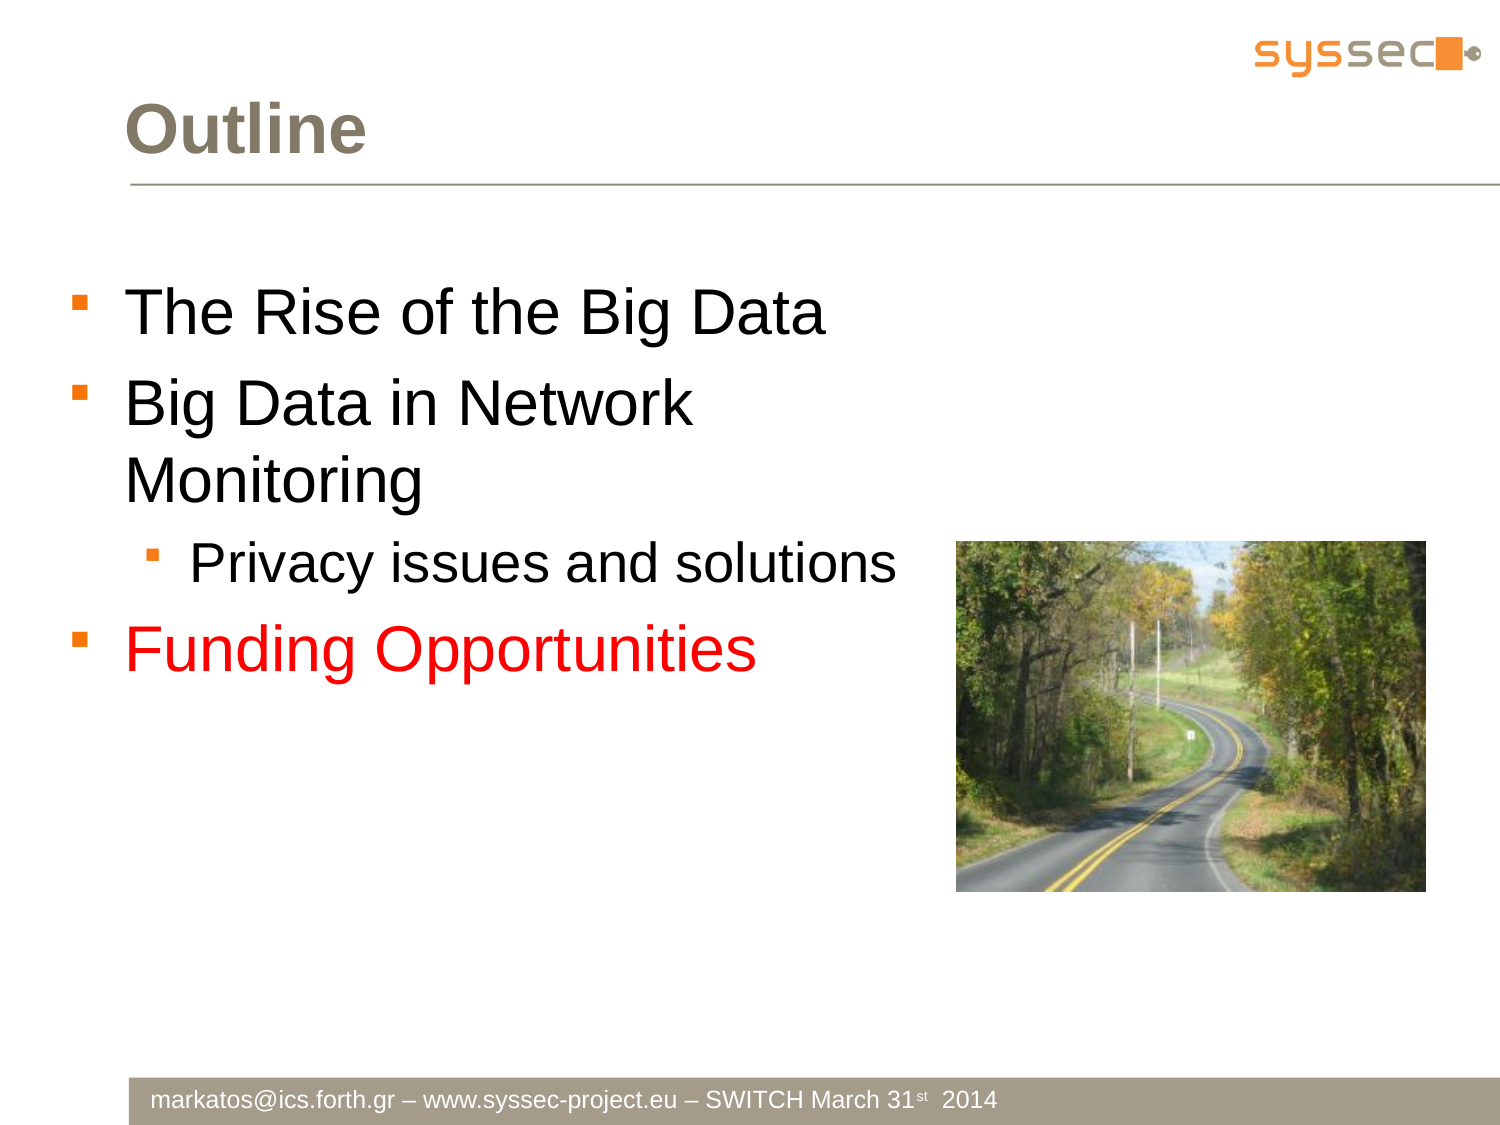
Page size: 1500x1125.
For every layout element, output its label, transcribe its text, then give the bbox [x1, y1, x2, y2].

picture [955, 541, 1426, 893]
list The Rise of the Big Data Big Data in Network Monitoring Privacy issues and solutions Funding Opportunities [52, 262, 970, 1006]
title Outline [109, 42, 1426, 209]
picture [1231, 19, 1498, 90]
